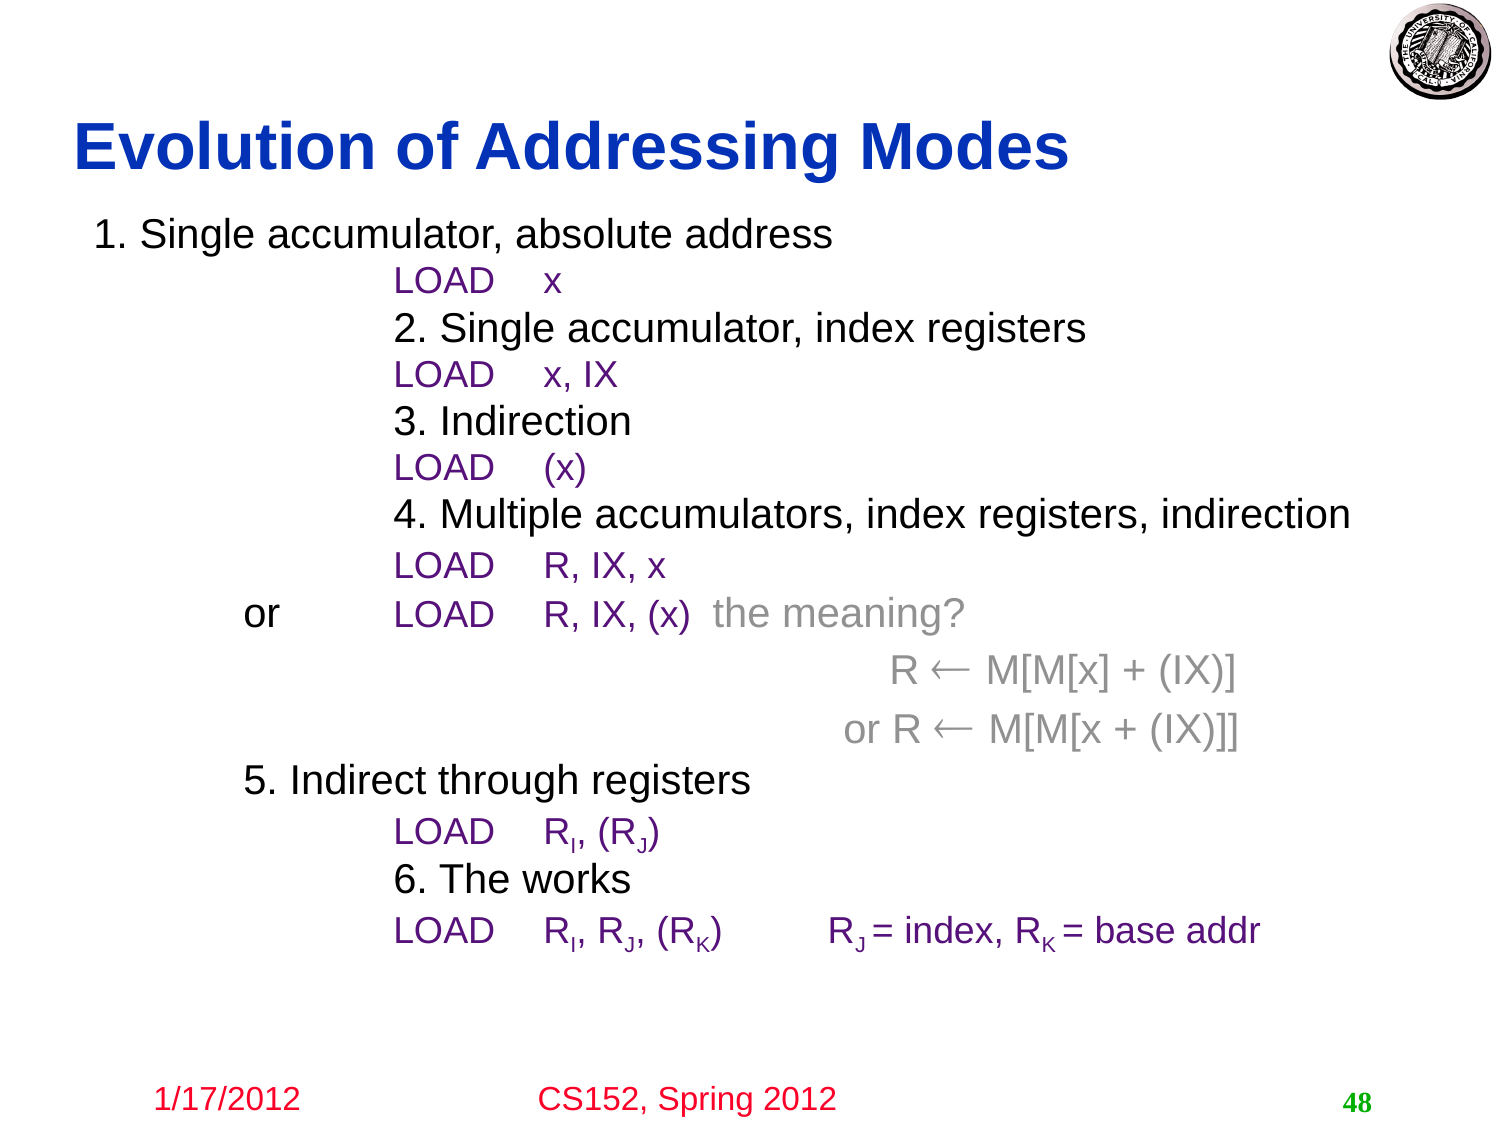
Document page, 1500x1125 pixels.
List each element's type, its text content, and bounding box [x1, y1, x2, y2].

picture [1378, 0, 1500, 103]
title Evolution of Addressing Modes [58, 74, 1318, 222]
slide_number 48 [1074, 1076, 1388, 1125]
text_box 1. Single accumulator, absolute address LOAD x 2. Single accumulator, index registers LOAD x, IX 3. Indirection LOAD (x) 4. Multiple accumulators, index registers, indirection LOAD R, IX, x or LOAD R, IX, (x) the meaning? R  M[M[x] + (IX)] or R  M[M[x + (IX)]] 5. Indirect through registers LOAD RI, (RJ) 6. The works LOAD RI, RJ, (RK) RJ = index, RK = base addr [78, 205, 1367, 960]
